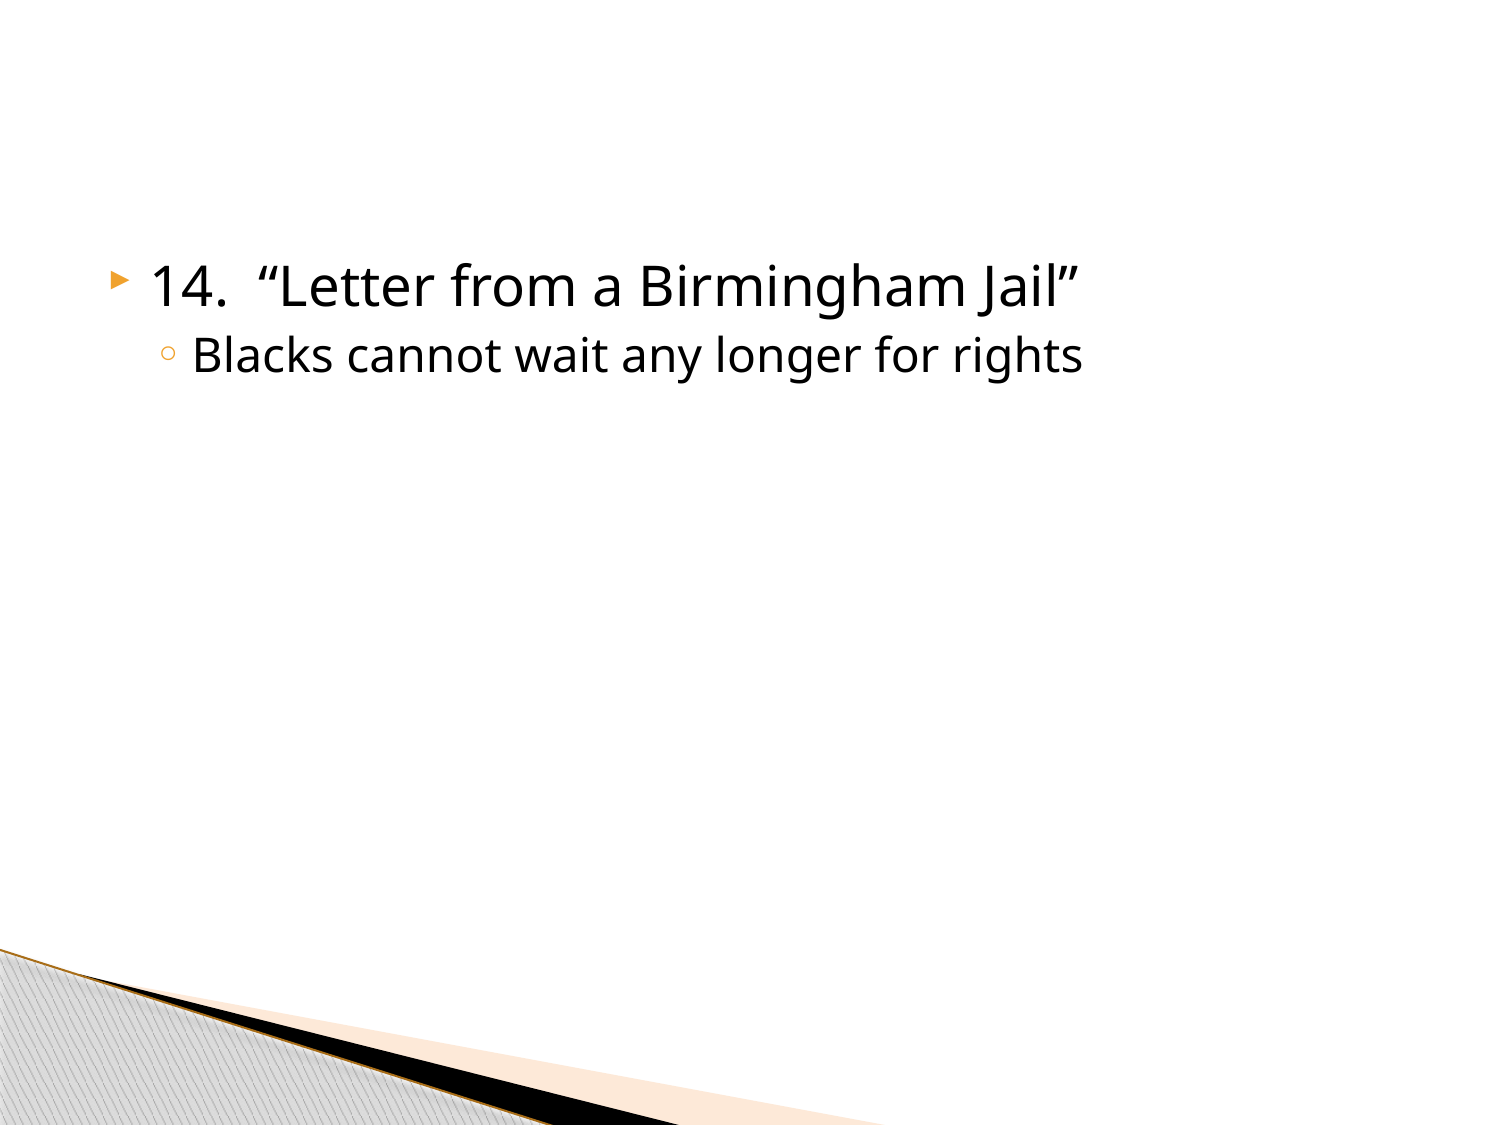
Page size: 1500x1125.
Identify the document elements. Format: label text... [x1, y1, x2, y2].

list 14. “Letter from a Birmingham Jail” Blacks cannot wait any longer for rights [75, 243, 1425, 986]
